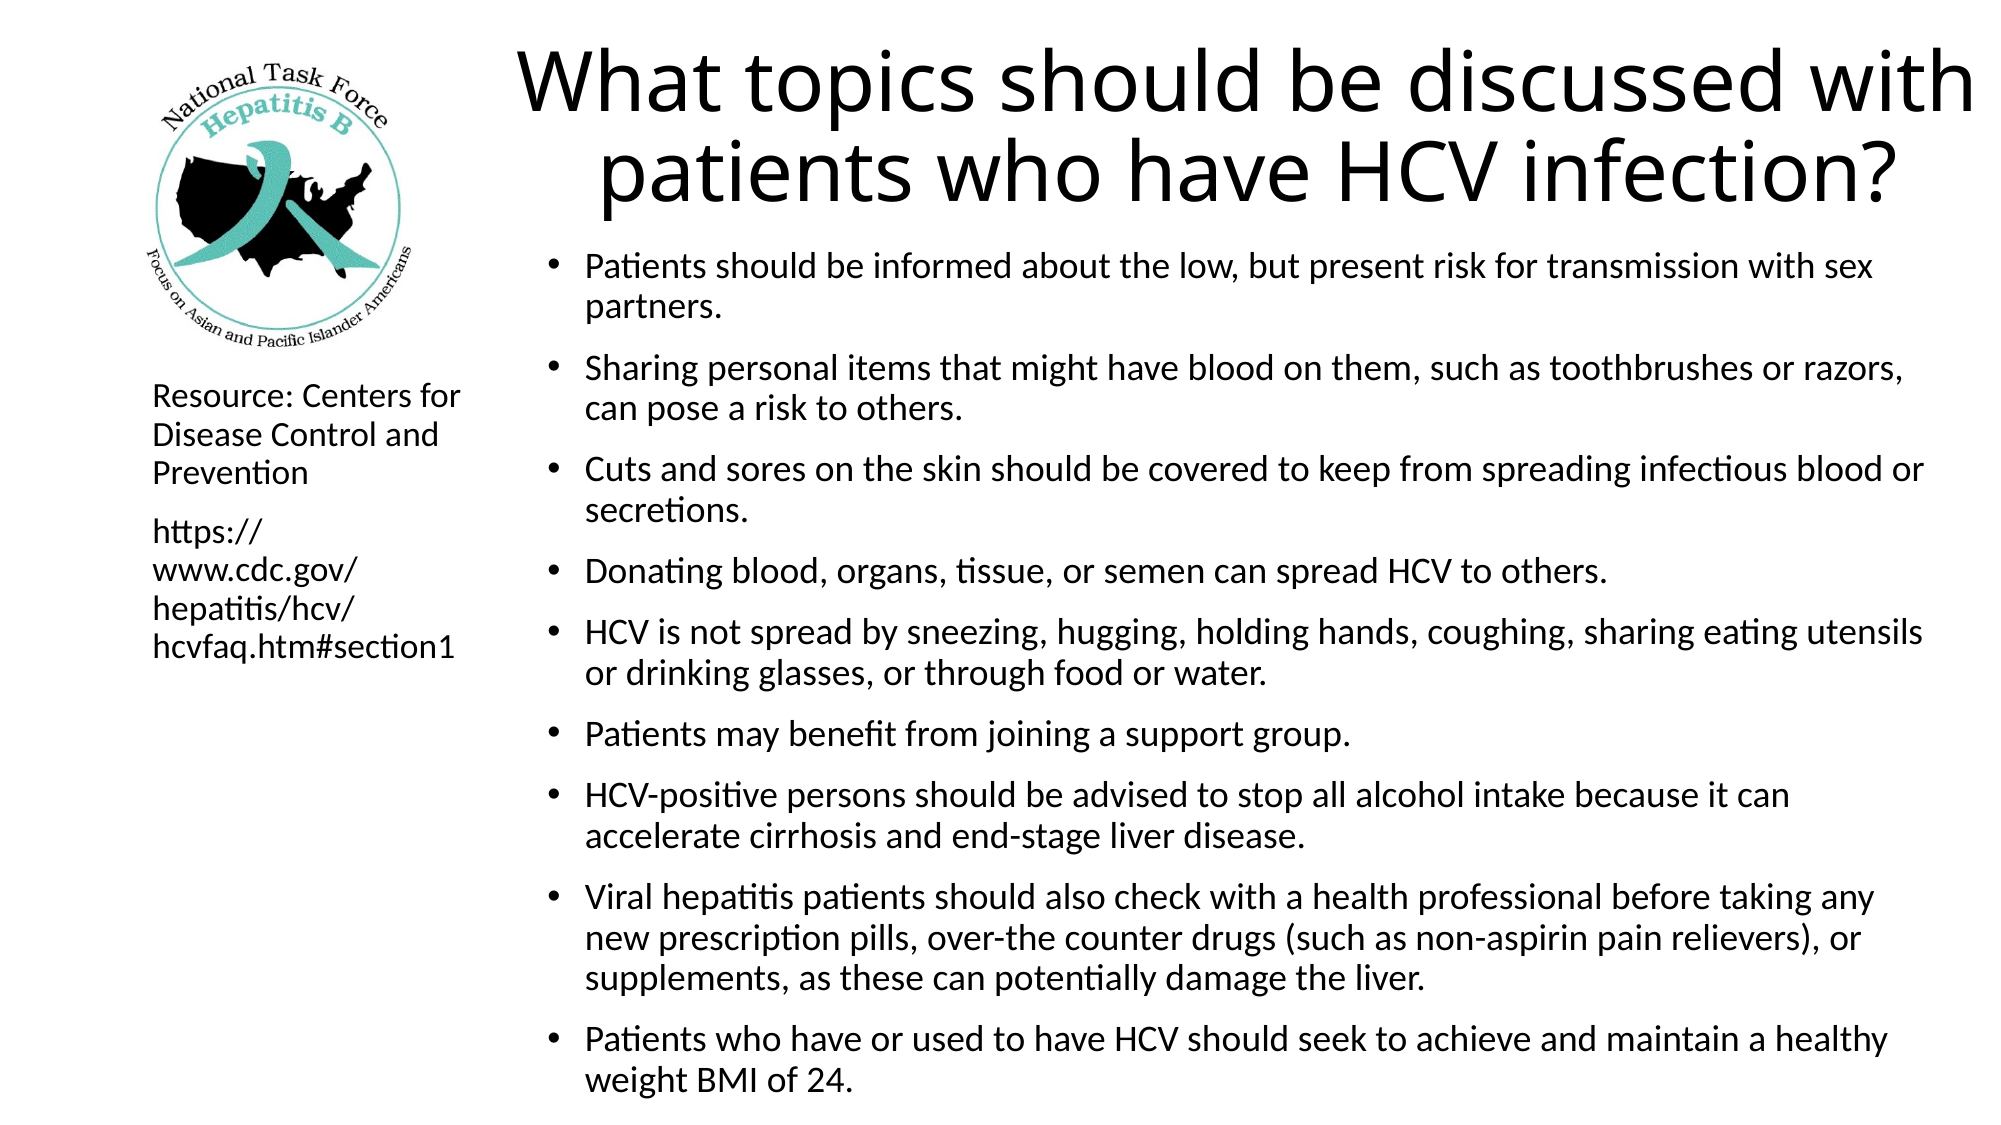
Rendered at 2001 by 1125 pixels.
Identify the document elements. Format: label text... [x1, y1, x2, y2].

list Resource: Centers for Disease Control and Prevention https://www.cdc.gov/hepatitis/hcv/hcvfaq.htm#section1 [137, 369, 497, 1016]
title What topics should be discussed with patients who have HCV infection? [496, 20, 2000, 239]
picture [136, 44, 426, 368]
list Patients should be informed about the low, but present risk for transmission with sex partners. Sharing personal items that might have blood on them, such as toothbrushes or razors, can pose a risk to others. Cuts and sores on the skin should be covered to keep from spreading infectious blood or secretions. Donating blood, organs, tissue, or semen can spread HCV to others. HCV is not spread by sneezing, hugging, holding hands, coughing, sharing eating utensils or drinking glasses, or through food or water. Patients may benefit from joining a support group. HCV-positive persons should be advised to stop all alcohol intake because it can accelerate cirrhosis and end-stage liver disease. Viral hepatitis patients should also check with a health professional before taking any new prescription pills, over-the counter drugs (such as non-aspirin pain relievers), or supplements, as these can potentially damage the liver. Patients who have or used to have HCV should seek to achieve and maintain a healthy weight BMI of 24. [532, 238, 1965, 1066]
